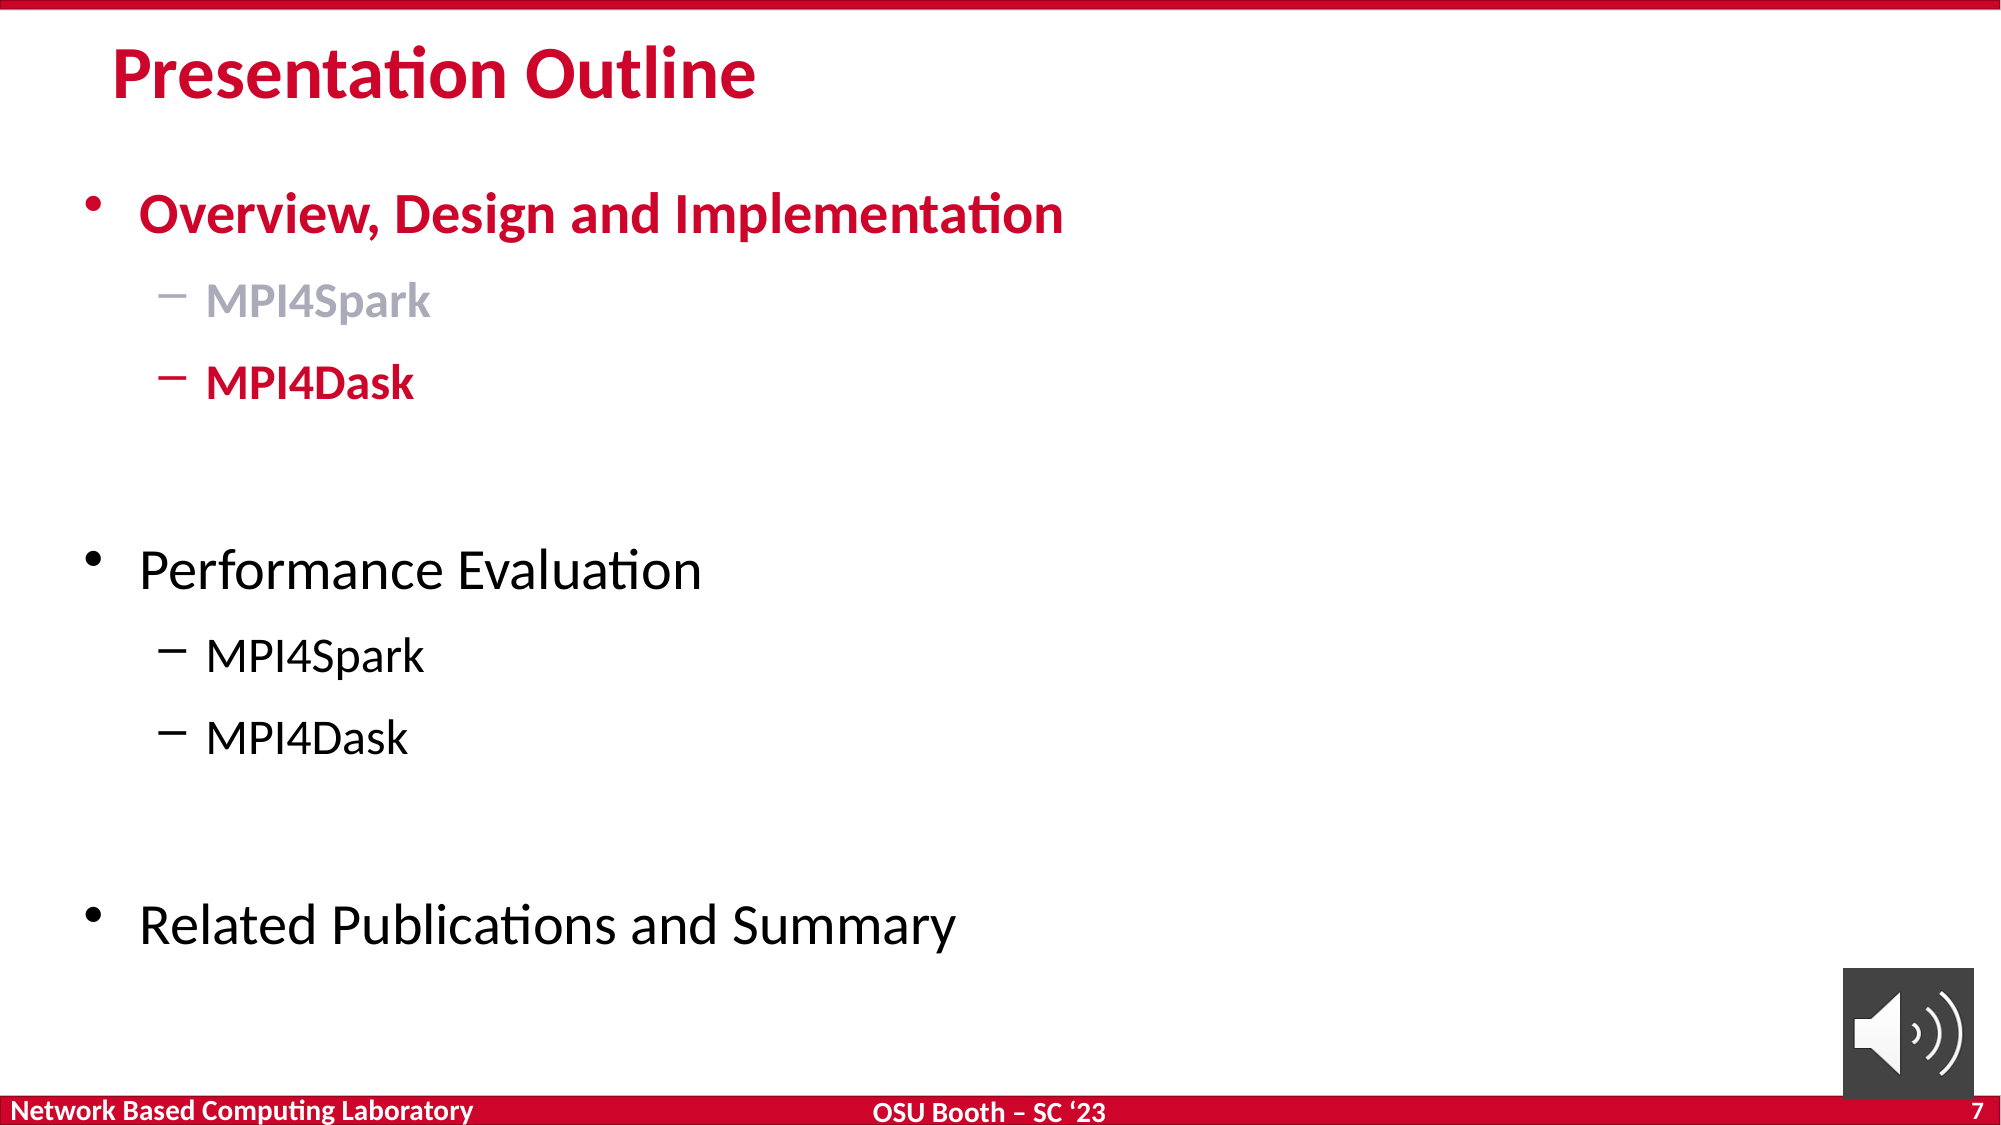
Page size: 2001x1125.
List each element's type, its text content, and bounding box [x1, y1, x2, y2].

title Presentation Outline [97, 16, 1741, 144]
picture [1841, 966, 1976, 1101]
list Overview, Design and Implementation MPI4Spark MPI4Dask Performance Evaluation MPI4Spark MPI4Dask Related Publications and Summary [68, 153, 1867, 992]
